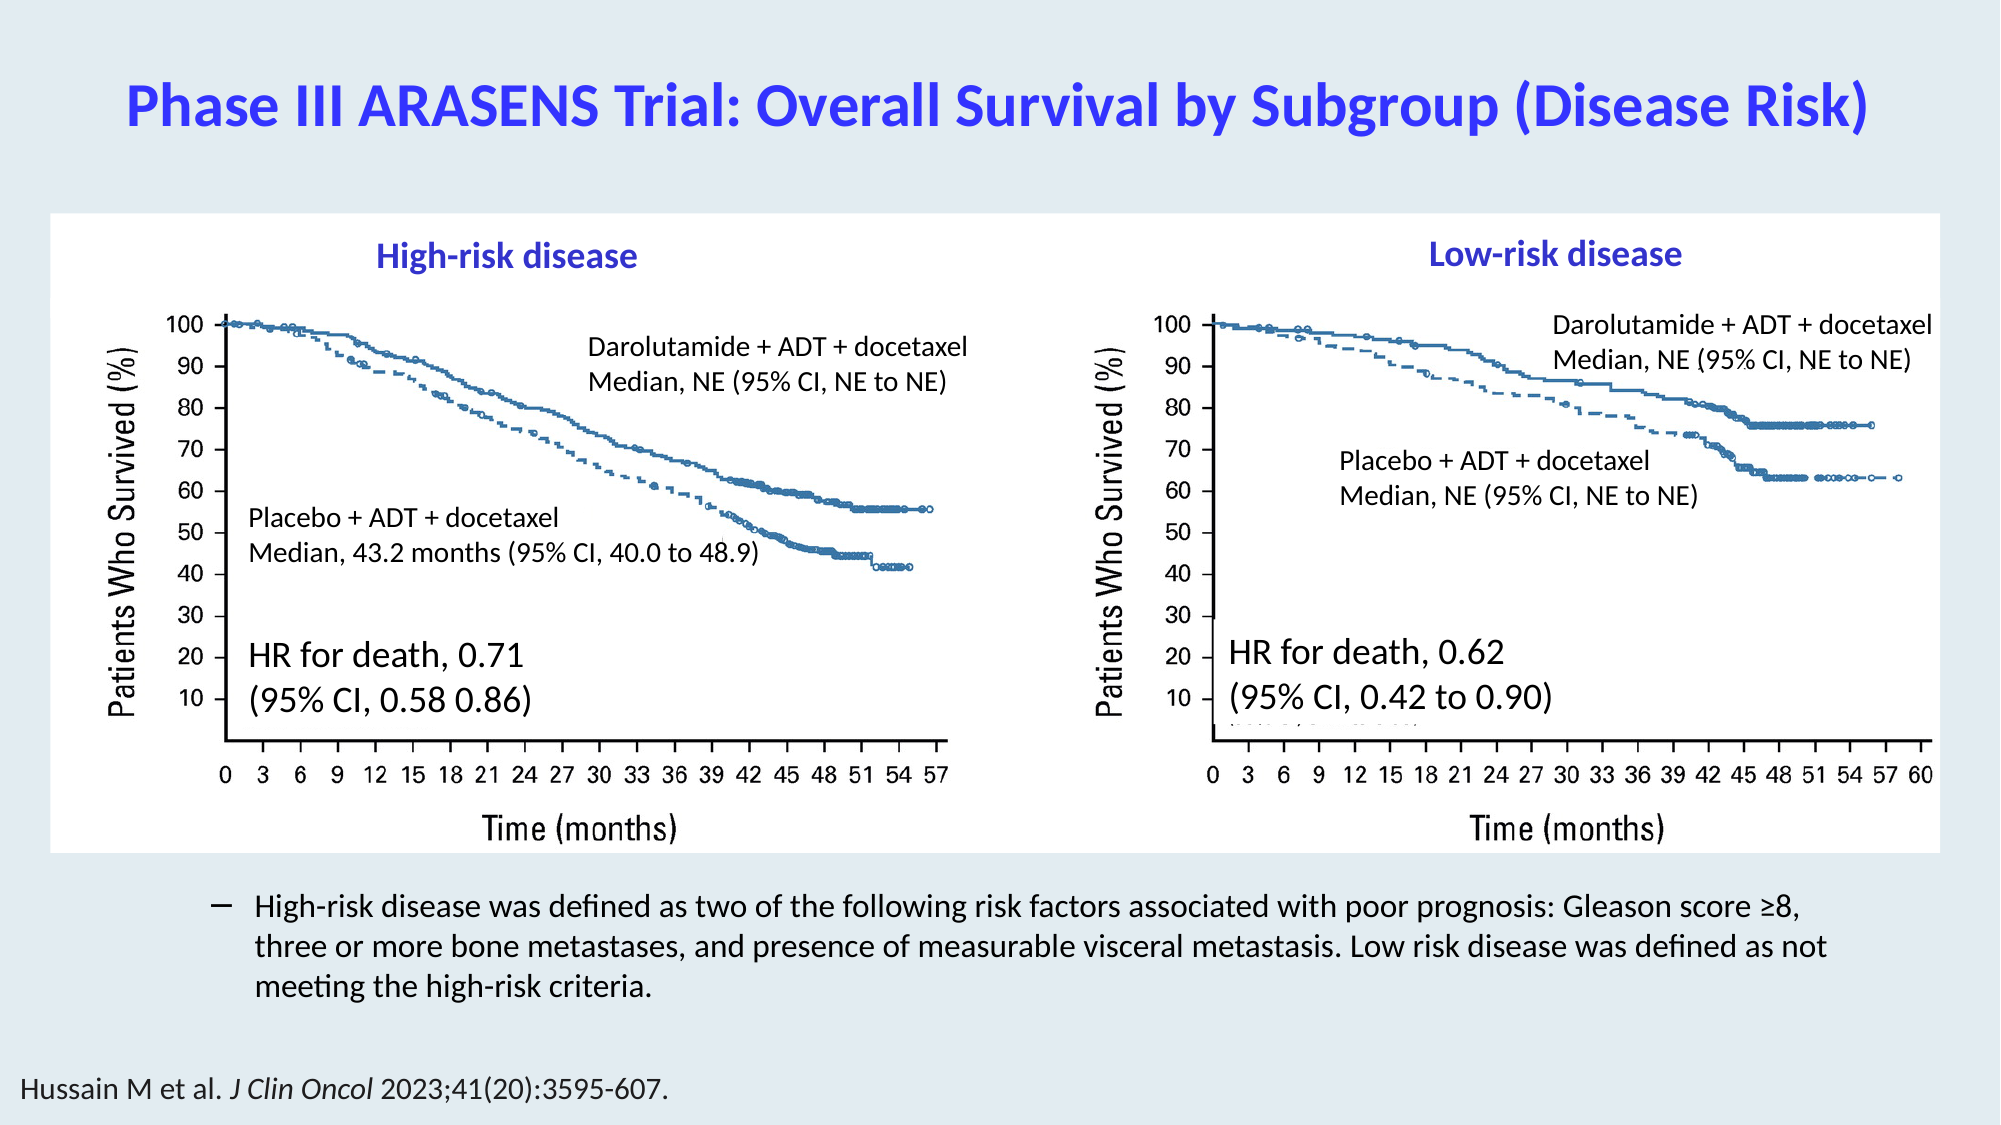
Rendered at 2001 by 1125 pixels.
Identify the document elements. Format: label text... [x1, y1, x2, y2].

title Phase III ARASENS Trial: Overall Survival by Subgroup (Disease Risk) [0, 12, 2000, 201]
text_box Hussain M et al. J Clin Oncol 2023;41(20):3595-607. [5, 1061, 685, 1114]
text_box High-risk disease was defined as two of the following risk factors associated with poor prognosis: Gleason score ≥8, three or more bone metastases, and presence of measurable visceral metastasis. Low risk disease was defined as not meeting the high-risk criteria. [192, 876, 1882, 1011]
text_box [50, 213, 1950, 853]
